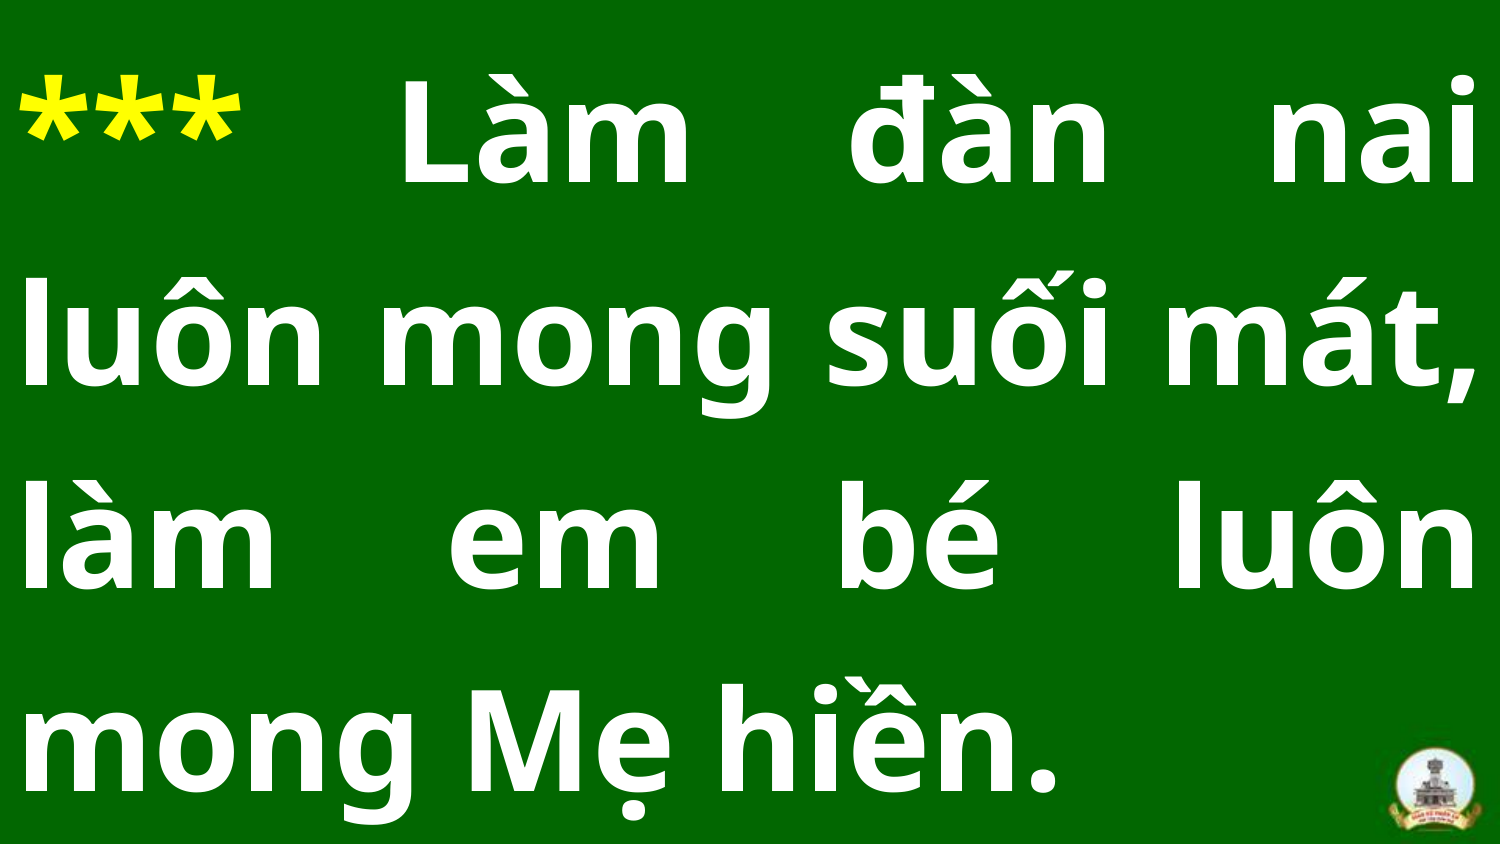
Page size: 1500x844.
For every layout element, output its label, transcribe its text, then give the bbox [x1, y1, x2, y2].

list *** Làm đàn nai luôn mong suối mát, làm em bé luôn mong Mẹ hiền. [0, 0, 1500, 844]
